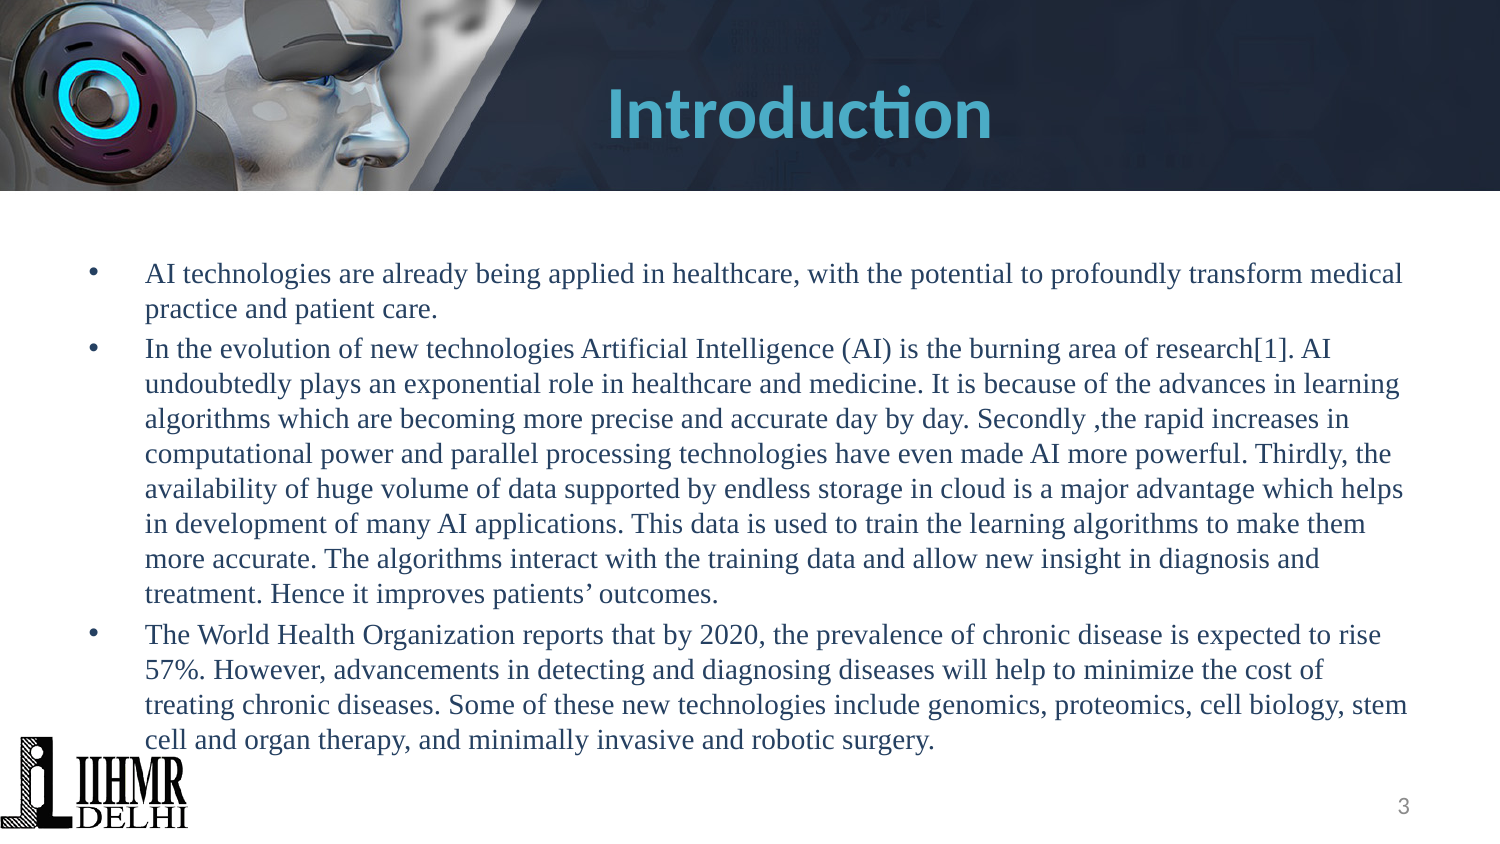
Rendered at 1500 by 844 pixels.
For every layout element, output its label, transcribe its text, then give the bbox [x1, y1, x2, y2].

picture [0, 0, 1500, 844]
slide_number 3 [1074, 782, 1425, 827]
list AI technologies are already being applied in healthcare, with the potential to profoundly transform medical practice and patient care. In the evolution of new technologies Artificial Intelligence (AI) is the burning area of research[1]. AI undoubtedly plays an exponential role in healthcare and medicine. It is because of the advances in learning algorithms which are becoming more precise and accurate day by day. Secondly ,the rapid increases in computational power and parallel processing technologies have even made AI more powerful. Thirdly, the availability of huge volume of data supported by endless storage in cloud is a major advantage which helps in development of many AI applications. This data is used to train the learning algorithms to make them more accurate. The algorithms interact with the training data and allow new insight in diagnosis and treatment. Hence it improves patients’ outcomes. The World Health Organization reports that by 2020, the prevalence of chronic disease is expected to rise 57%. However, advancements in detecting and diagnosing diseases will help to minimize the cost of treating chronic diseases. Some of these new technologies include genomics, proteomics, cell biology, stem cell and organ therapy, and minimally invasive and robotic surgery. [73, 246, 1427, 798]
title Introduction [123, 46, 1477, 172]
